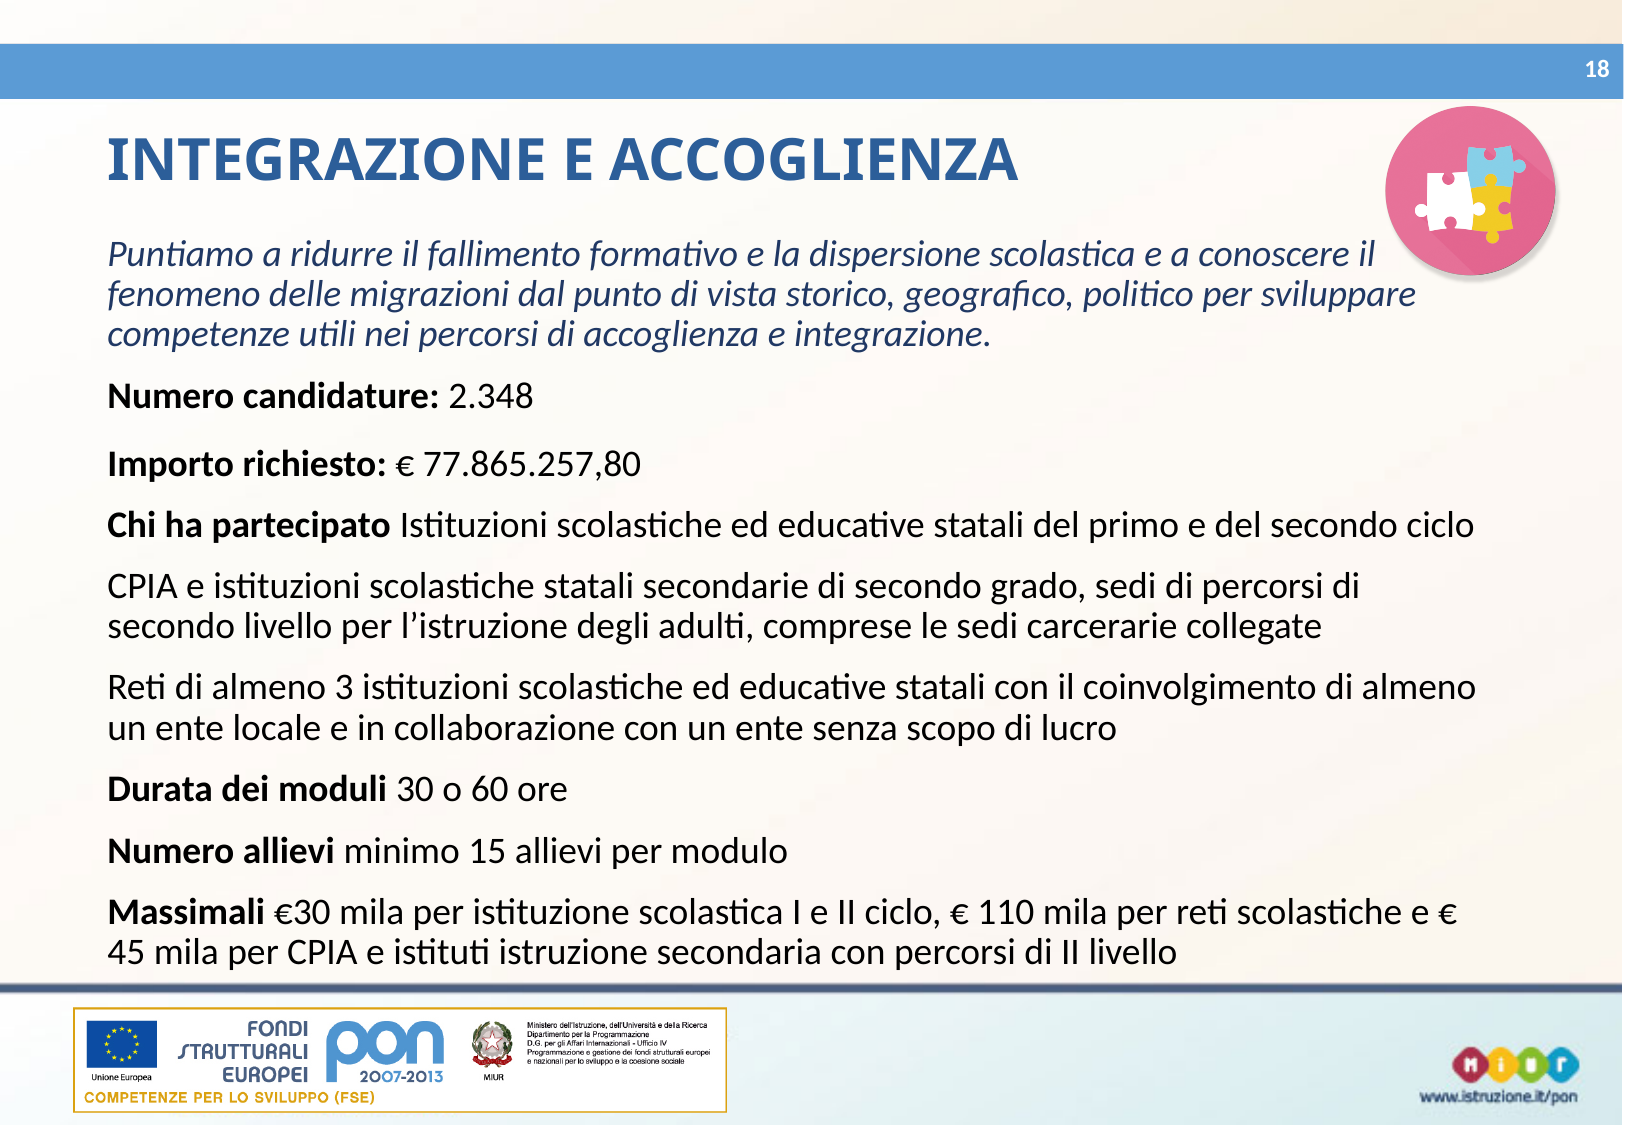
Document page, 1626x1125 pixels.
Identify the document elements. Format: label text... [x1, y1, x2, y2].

picture [0, 0, 1622, 44]
list Puntiamo a ridurre il fallimento formativo e la dispersione scolastica e a conoscere il fenomeno delle migrazioni dal punto di vista storico, geografico, politico per sviluppare competenze utili nei percorsi di accoglienza e integrazione. Numero candidature: 2.348 Importo richiesto: € 77.865.257,80 Chi ha partecipato Istituzioni scolastiche ed educative statali del primo e del secondo ciclo CPIA e istituzioni scolastiche statali secondarie di secondo grado, sedi di percorsi di secondo livello per l’istruzione degli adulti, comprese le sedi carcerarie collegate Reti di almeno 3 istituzioni scolastiche ed educative statali con il coinvolgimento di almeno un ente locale e in collaborazione con un ente senza scopo di lucro Durata dei moduli 30 o 60 ore Numero allievi minimo 15 allievi per modulo Massimali €30 mila per istituzione scolastica I e II ciclo, € 110 mila per reti scolastiche e € 45 mila per CPIA e istituti istruzione secondaria con percorsi di II livello [92, 226, 1494, 1006]
title INTEGRAZIONE E ACCOGLIENZA [92, 108, 1377, 215]
picture [0, 97, 1622, 1125]
slide_number 18 [1259, 37, 1625, 98]
